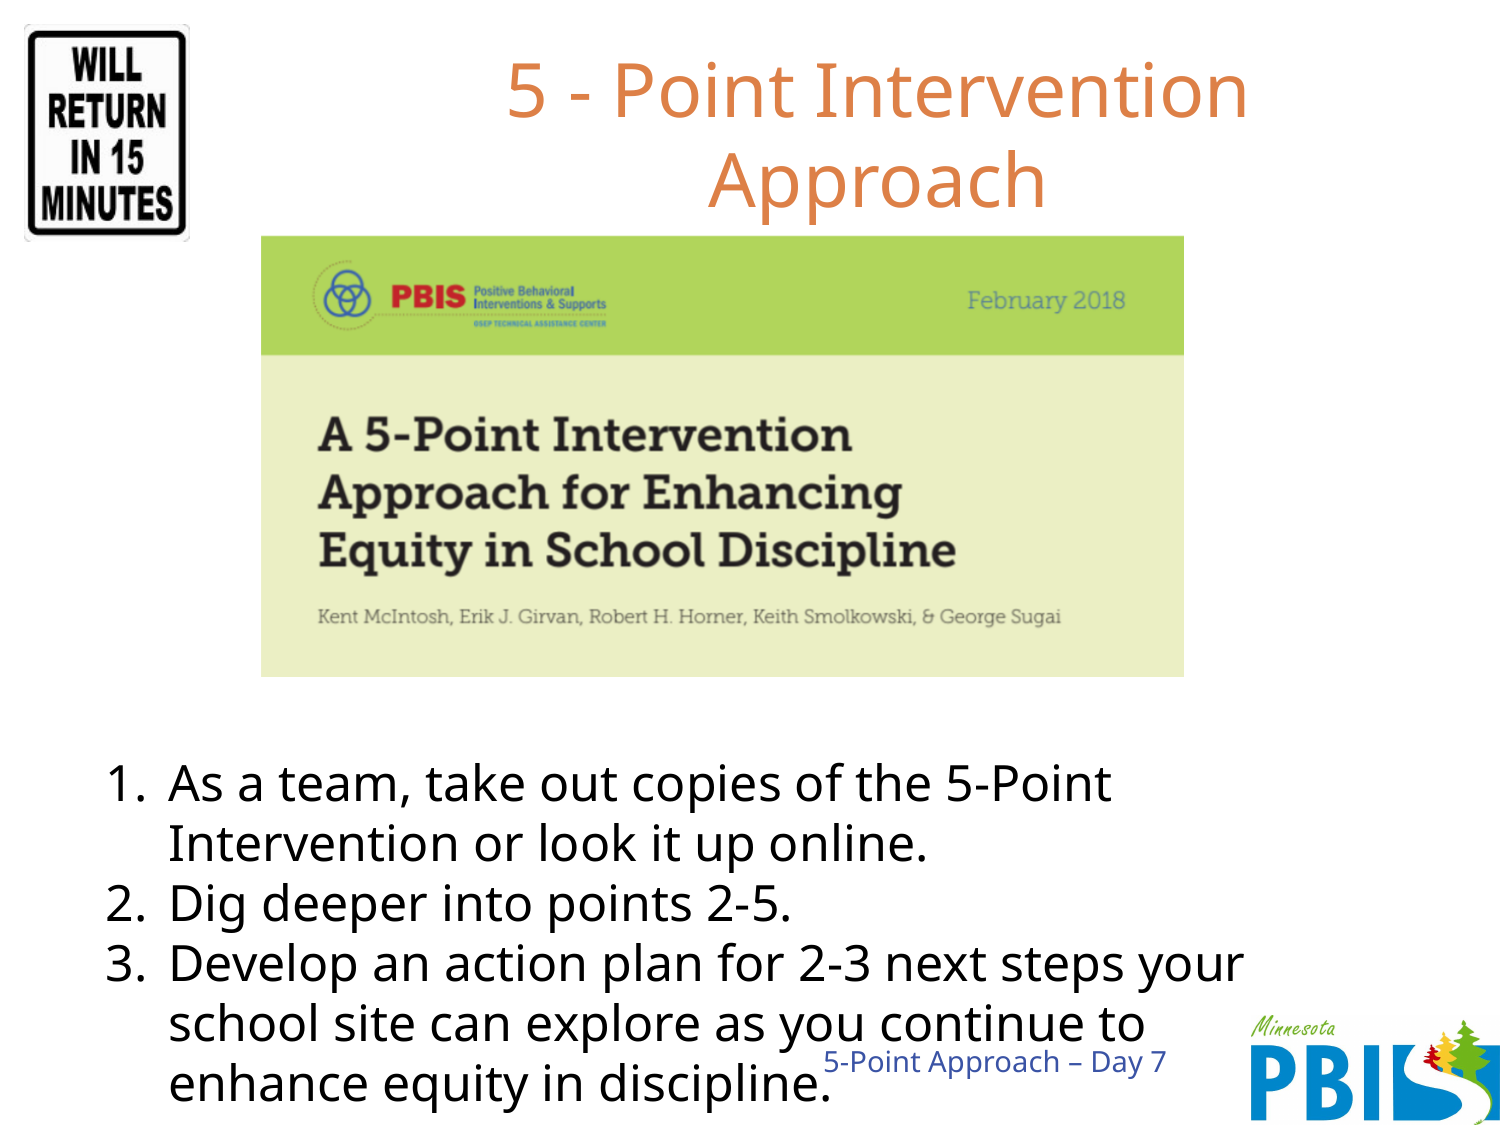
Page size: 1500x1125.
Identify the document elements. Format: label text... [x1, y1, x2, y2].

picture [1251, 1015, 1500, 1125]
text_box As a team, take out copies of the 5-Point Intervention or look it up online. Dig deeper into points 2-5. Develop an action plan for 2-3 next steps your school site can explore as you continue to enhance equity in discipline. [78, 736, 1376, 928]
picture [1267, 1058, 1279, 1078]
title 5 - Point Intervention Approach [334, 57, 1423, 208]
picture [24, 24, 190, 242]
picture [261, 234, 1184, 677]
